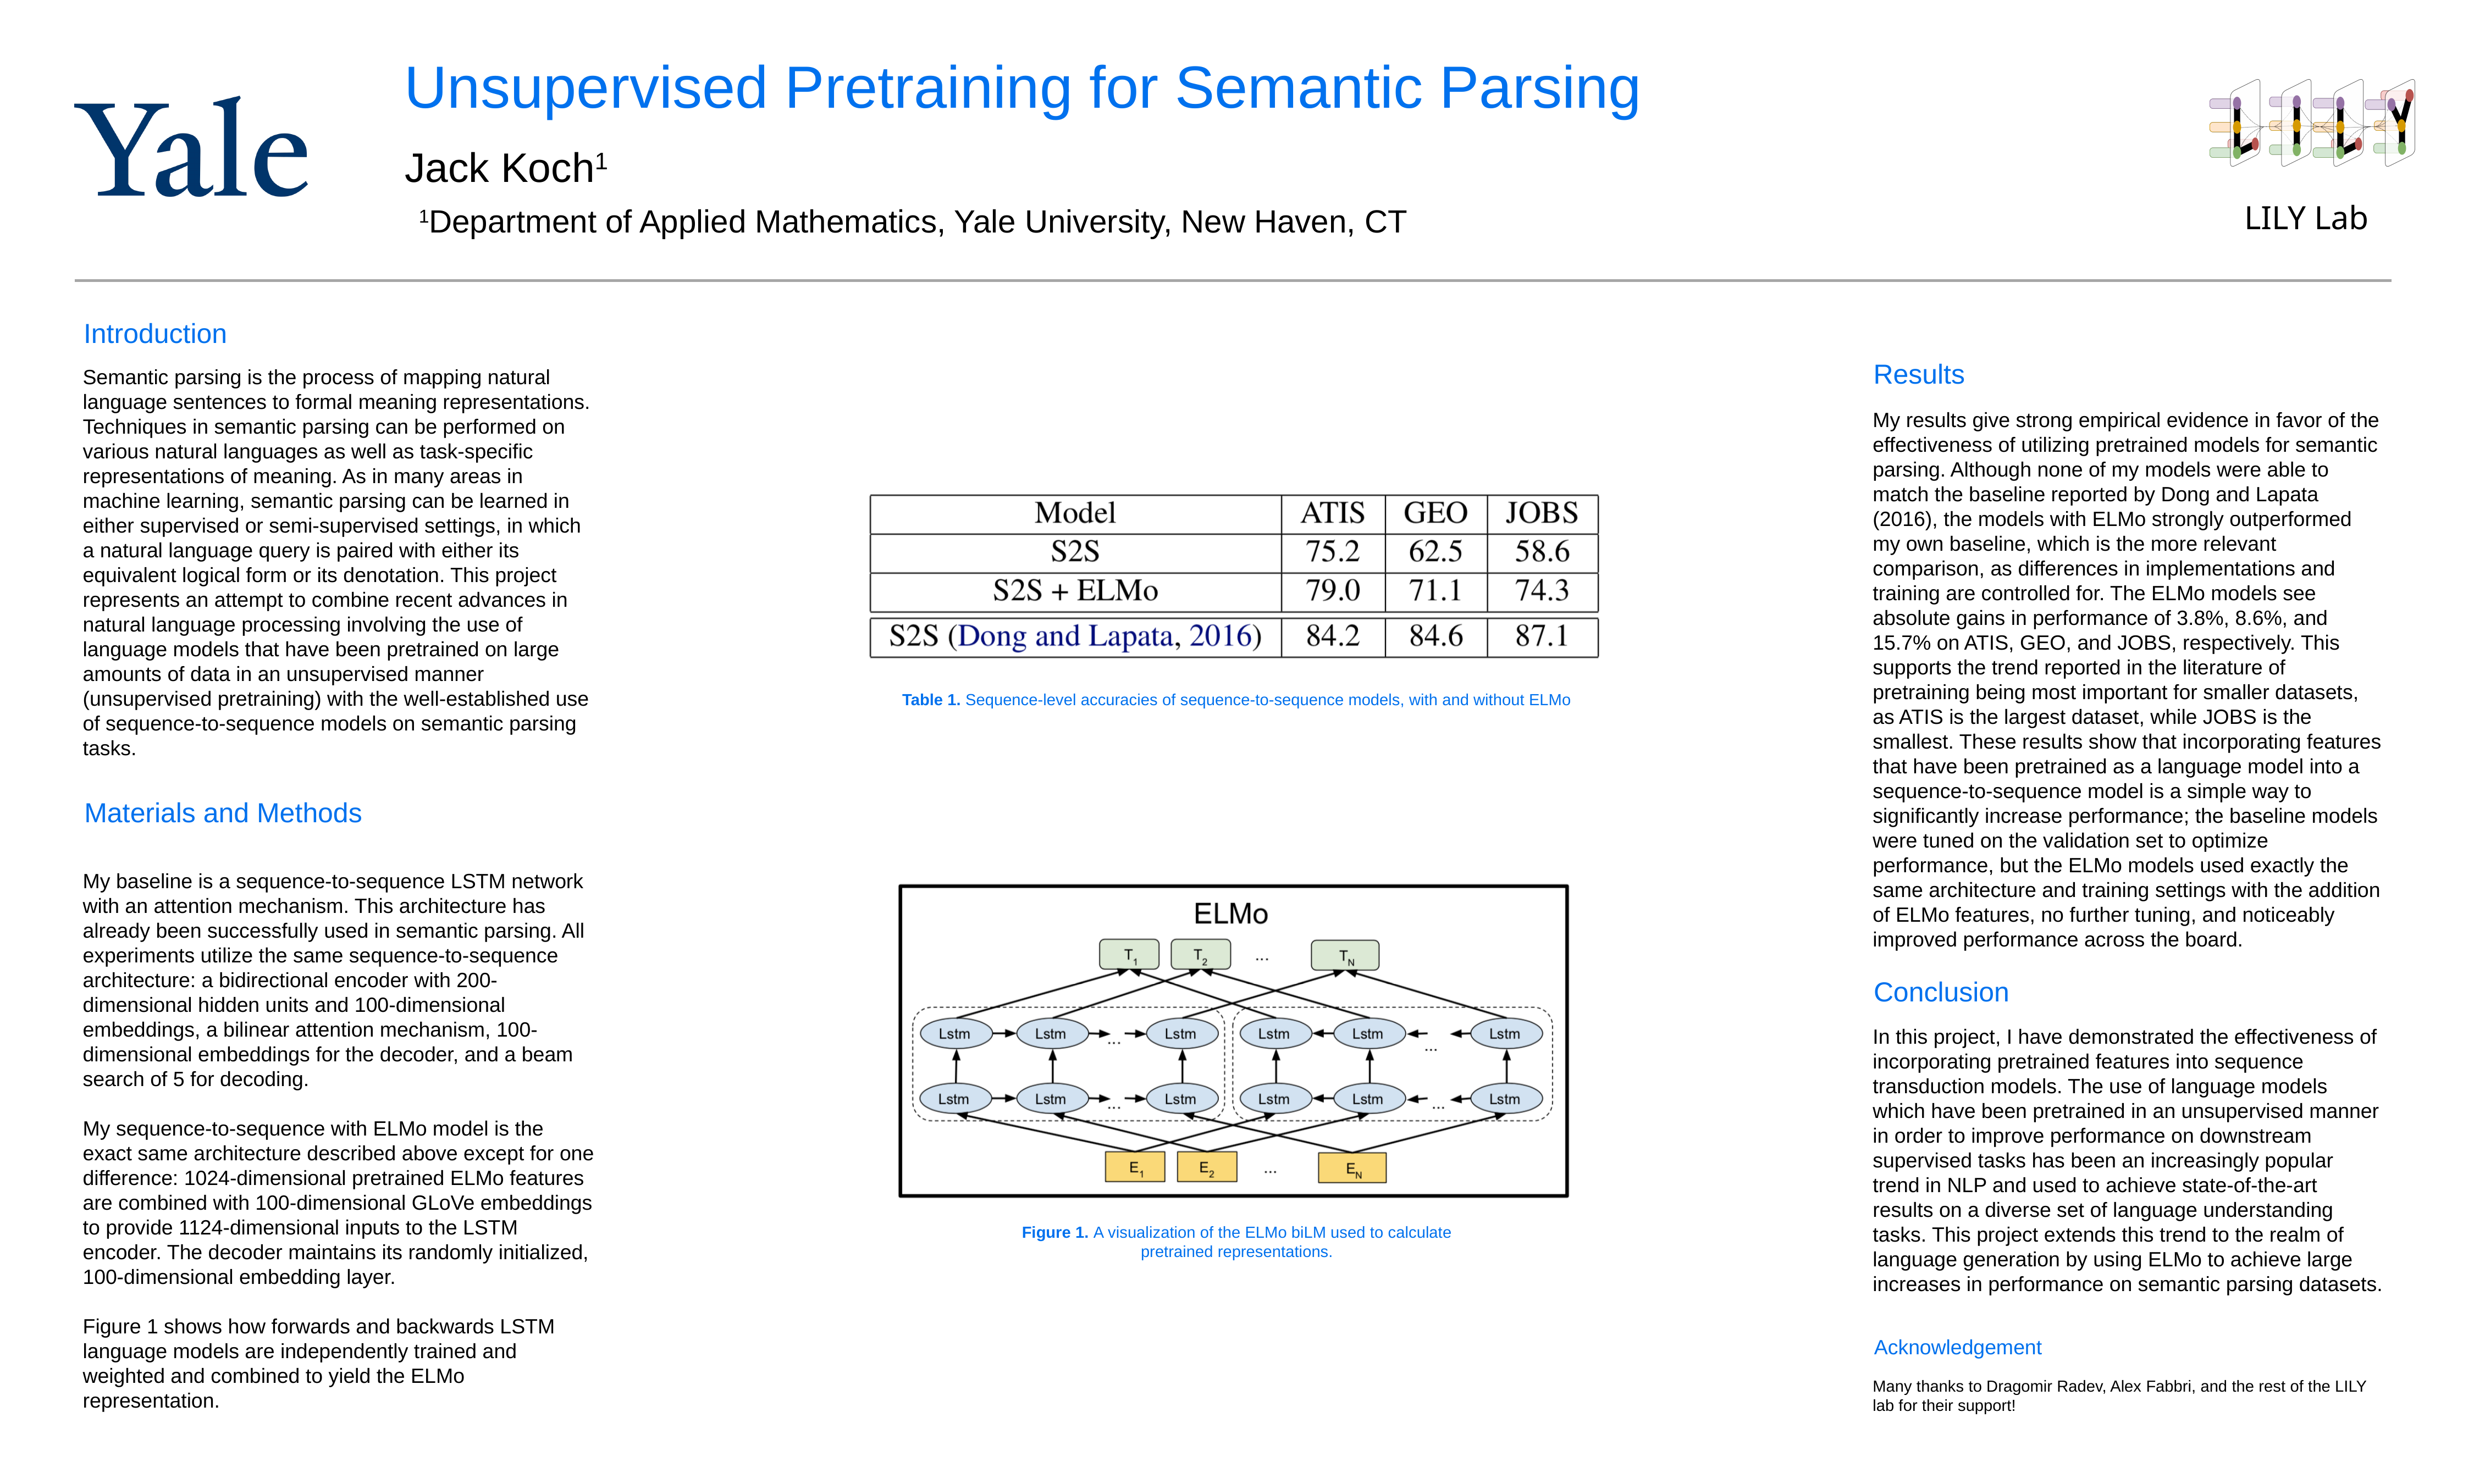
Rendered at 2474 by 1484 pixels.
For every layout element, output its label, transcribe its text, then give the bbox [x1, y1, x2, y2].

text_box Introduction [75, 311, 236, 353]
text_box Results [1865, 352, 1974, 394]
text_box Jack Koch1 [396, 136, 2224, 195]
text_box Acknowledgement [1865, 1330, 2051, 1363]
text_box Figure 1. A visualization of the ELMo biLM used to calculate pretrained representations. [985, 1217, 1489, 1265]
picture [835, 474, 1639, 680]
text_box 1Department of Applied Mathematics, Yale University, New Haven, CT [411, 196, 2236, 243]
text_box Many thanks to Dragomir Radev, Alex Fabbri, and the rest of the LILY lab for their support! [1864, 1371, 2392, 1419]
text_box In this project, I have demonstrated the effectiveness of incorporating pretrained features into sequence transduction models. The use of language models which have been pretrained in an unsupervised manner in order to improve performance on downstream supervised tasks has been an increasingly popular trend in NLP and used to achieve state-of-the-art results on a diverse set of language understanding tasks. This project extends this trend to the realm of language generation by using ELMo to achieve large increases in performance on semantic parsing datasets. [1864, 1020, 2392, 1300]
text_box Table 1. Sequence-level accuracies of sequence-to-sequence models, with and without ELMo [866, 685, 1607, 713]
text_box Semantic parsing is the process of mapping natural language sentences to formal meaning representations. Techniques in semantic parsing can be performed on various natural languages as well as task-specific representations of meaning. As in many areas in machine learning, semantic parsing can be learned in either supervised or semi-supervised settings, in which a natural language query is paired with either its equivalent logical form or its denotation. This project represents an attempt to combine recent advances in natural language processing involving the use of language models that have been pretrained on large amounts of data in an unsupervised manner (unsupervised pretraining) with the well-established use of sequence-to-sequence models on semantic parsing tasks. [74, 359, 605, 764]
picture [74, 96, 308, 197]
picture [887, 876, 1579, 1209]
picture [2209, 77, 2415, 168]
text_box Unsupervised Pretraining for Semantic Parsing [396, 44, 2285, 124]
text_box Materials and Methods [76, 790, 371, 832]
text_box My results give strong empirical evidence in favor of the effectiveness of utilizing pretrained models for semantic parsing. Although none of my models were able to match the baseline reported by Dong and Lapata (2016), the models with ELMo strongly outperformed my own baseline, which is the more relevant comparison, as differences in implementations and training are controlled for. The ELMo models see absolute gains in performance of 3.8%, 8.6%, and 15.7% on ATIS, GEO, and JOBS, respectively. This supports the trend reported in the literature of pretraining being most important for smaller datasets, as ATIS is the largest dataset, while JOBS is the smallest. These results show that incorporating features that have been pretrained as a language model into a sequence-to-sequence model is a simple way to significantly increase performance; the baseline models were tuned on the validation set to optimize performance, but the ELMo models used exactly the same architecture and training settings with the addition of ELMo features, no further tuning, and noticeably improved performance across the board. [1864, 402, 2392, 955]
text_box LILY Lab [2236, 193, 2403, 240]
text_box My baseline is a sequence-to-sequence LSTM network with an attention mechanism. This architecture has already been successfully used in semantic parsing. All experiments utilize the same sequence-to-sequence architecture: a bidirectional encoder with 200-dimensional hidden units and 100-dimensional embeddings, a bilinear attention mechanism, 100-dimensional embeddings for the decoder, and a beam search of 5 for decoding. My sequence-to-sequence with ELMo model is the exact same architecture described above except for one difference: 1024-dimensional pretrained ELMo features are combined with 100-dimensional GLoVe embeddings to provide 1124-dimensional inputs to the LSTM encoder. The decoder maintains its randomly initialized, 100-dimensional embedding layer. Figure 1 shows how forwards and backwards LSTM language models are independently trained and weighted and combined to yield the ELMo representation. [74, 863, 605, 1416]
text_box Conclusion [1865, 970, 2018, 1011]
